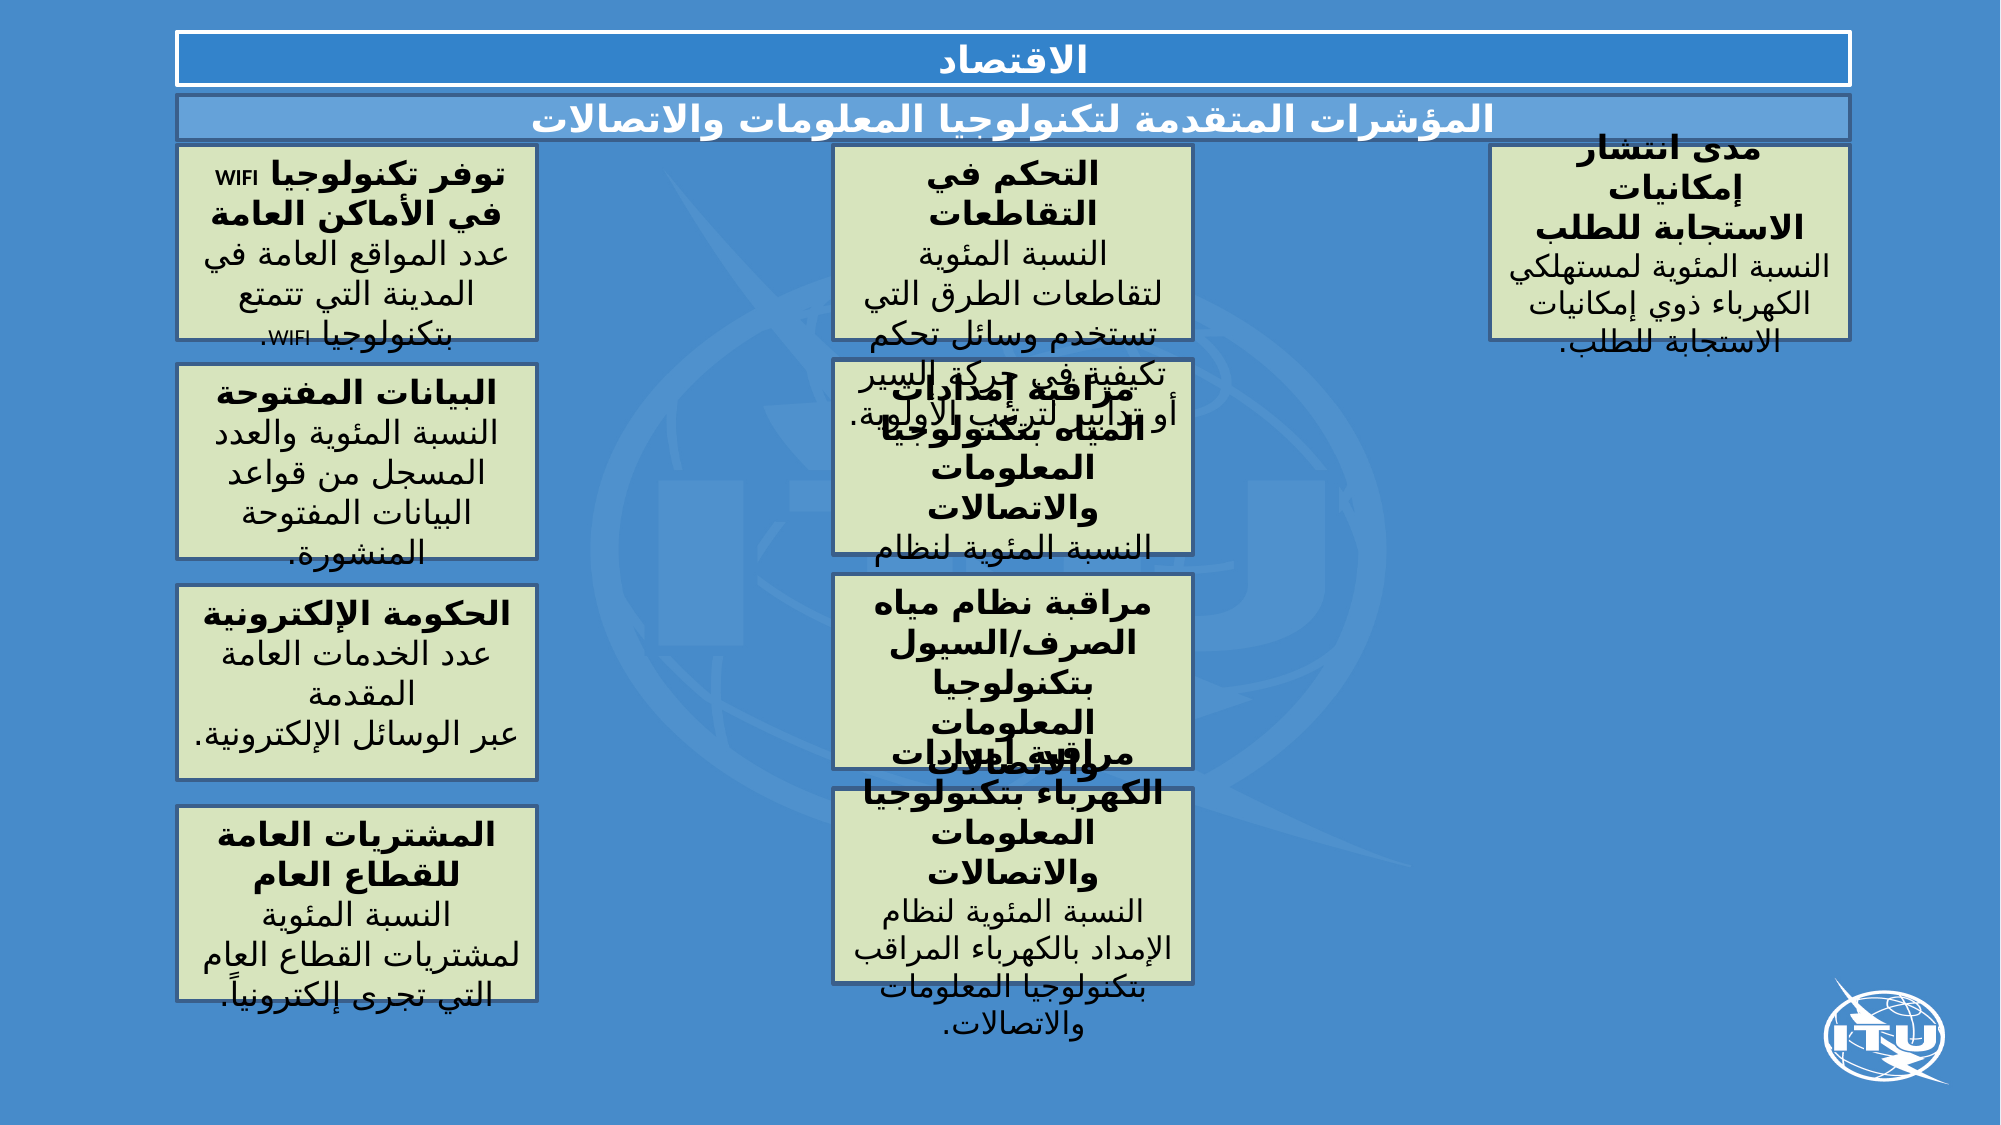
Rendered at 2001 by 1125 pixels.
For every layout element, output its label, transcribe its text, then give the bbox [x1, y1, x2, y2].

text_box توفر تكنولوجيا WIFI في الأماكن العامة عدد المواقع العامة في المدينة التي تتمتع بتكنولوجيا WIFI. [175, 150, 539, 342]
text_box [176, 31, 1851, 141]
text_box مدى انتشار إمكانيات الاستجابة للطلب النسبة المئوية لمستهلكي الكهرباء ذوي إمكانيات الاستجابة للطلب. [1488, 150, 1852, 342]
text_box مراقبة إمدادات الكهرباء بتكنولوجيا المعلومات والاتصالات النسبة المئوية لنظام الإمداد بالكهرباء المراقب بتكنولوجيا المعلومات والاتصالات. [831, 786, 1195, 986]
picture [0, 0, 2001, 1125]
text_box المشتريات العامة للقطاع العام النسبة المئوية لمشتريات القطاع العام التي تجرى إلكترونياً. [175, 804, 539, 1003]
text_box مراقبة نظام مياه الصرف/السيول بتكنولوجيا المعلومات والاتصالات النسبة المئوية لمراقبة نظام مياه الصرف/السيول بتكنولوجيا المعلومات والاتصالات. [831, 572, 1195, 771]
text_box الحكومة الإلكترونية عدد الخدمات العامة المقدمة عبر الوسائل الإلكترونية. [175, 583, 539, 782]
text_box البيانات المفتوحة النسبة المئوية والعدد المسجل من قواعد البيانات المفتوحة المنشورة. [175, 362, 539, 561]
text_box مراقبة إمدادات المياه بتكنولوجيا المعلومات والاتصالات النسبة المئوية لنظام توزيع المياه المراقبة بتكنولوجيا المعلومات والاتصالات. [831, 357, 1195, 557]
text_box التحكم في التقاطعات النسبة المئوية لتقاطعات الطرق التي تستخدم وسائل تحكم تكيفية في حركة السير أو تدابير لترتيب الأولوية. [831, 152, 1195, 342]
